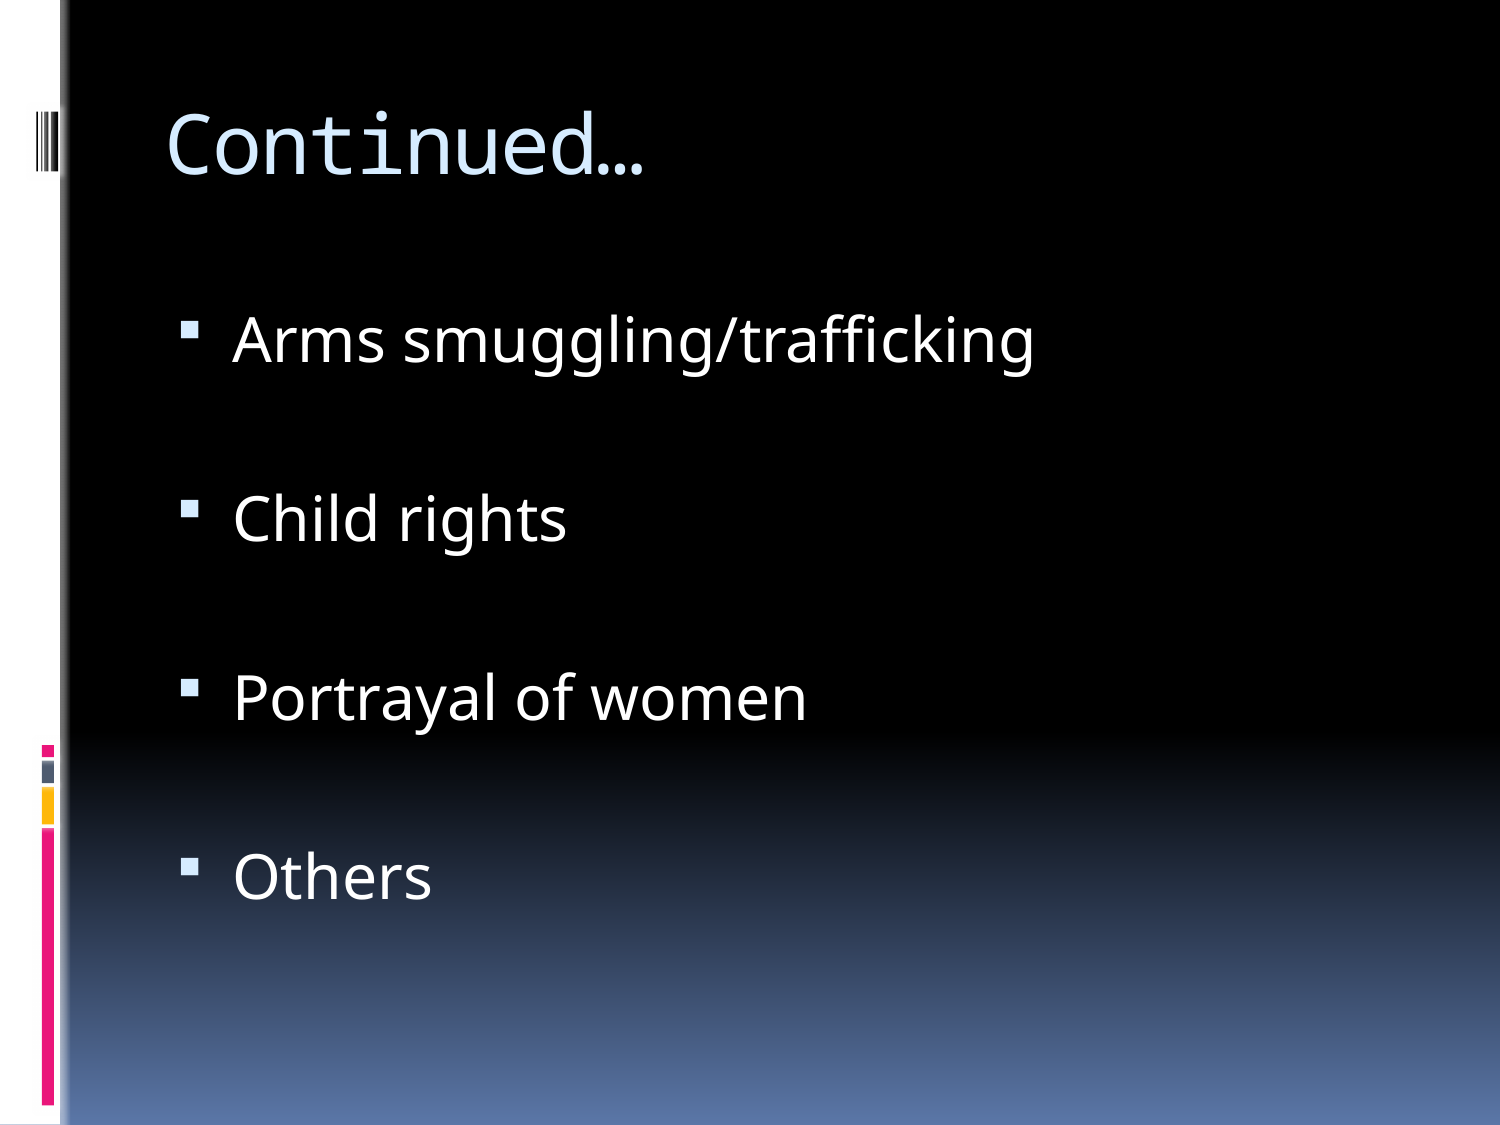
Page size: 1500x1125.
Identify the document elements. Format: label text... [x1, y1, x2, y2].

list Arms smuggling/trafficking Child rights Portrayal of women Others [150, 292, 1425, 1043]
title Continued… [150, 83, 1425, 234]
